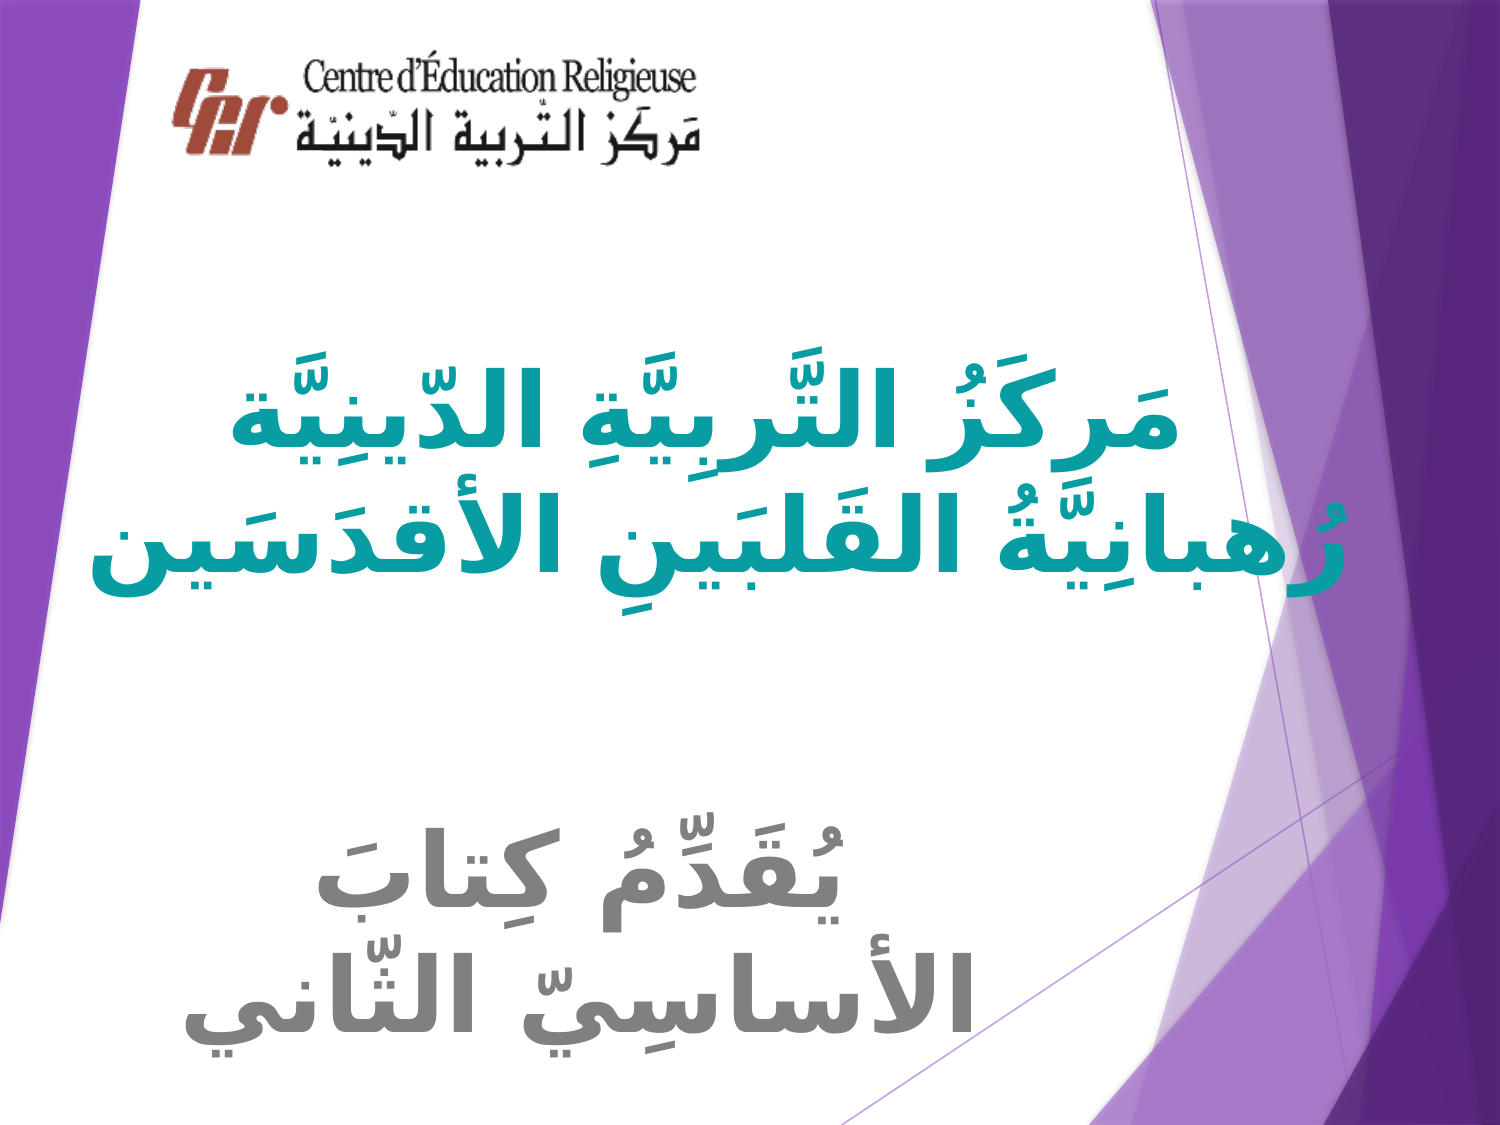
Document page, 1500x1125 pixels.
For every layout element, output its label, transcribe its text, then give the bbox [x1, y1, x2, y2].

subtitle يُقَدِّمُ كِتابَ الأساسِيّ الثّاني [102, 796, 1058, 932]
picture [129, 30, 713, 213]
title مَركَزُ التَّربِيَّةِ الدّينِيَّة رُهبانِيَّةُ القَلبَينِ الأقدَسَين [0, 397, 1412, 601]
